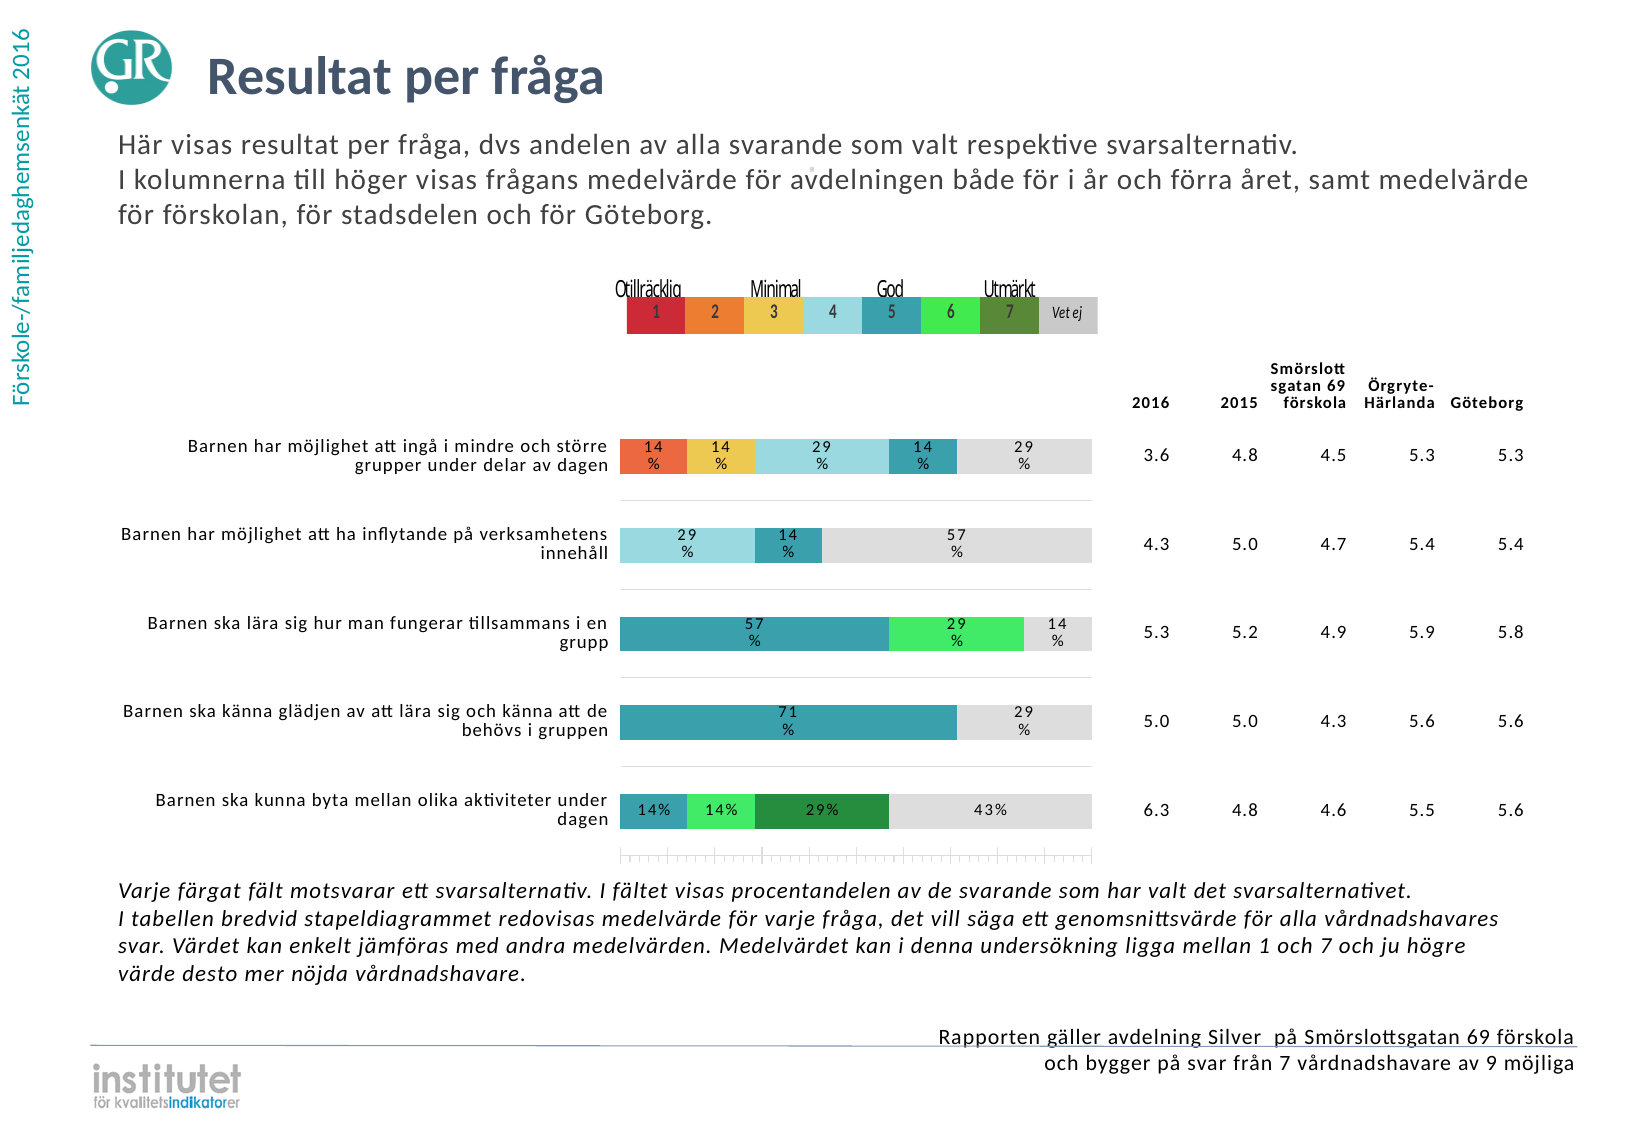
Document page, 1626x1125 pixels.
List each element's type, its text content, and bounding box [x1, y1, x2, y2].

text_box Här visas resultat per fråga, dvs andelen av alla svarande som valt respektive svarsalternativ. I kolumnerna till höger visas frågans medelvärde för avdelningen både för i år och förra året, samt medelvärde för förskolan, för stadsdelen och för Göteborg. [118, 125, 1537, 262]
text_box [118, 1047, 1506, 1052]
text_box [17, 1045, 1578, 1111]
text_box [118, 153, 1506, 213]
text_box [118, 875, 1506, 1045]
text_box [609, 269, 1099, 336]
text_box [207, 40, 1460, 126]
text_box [118, 324, 1453, 1039]
